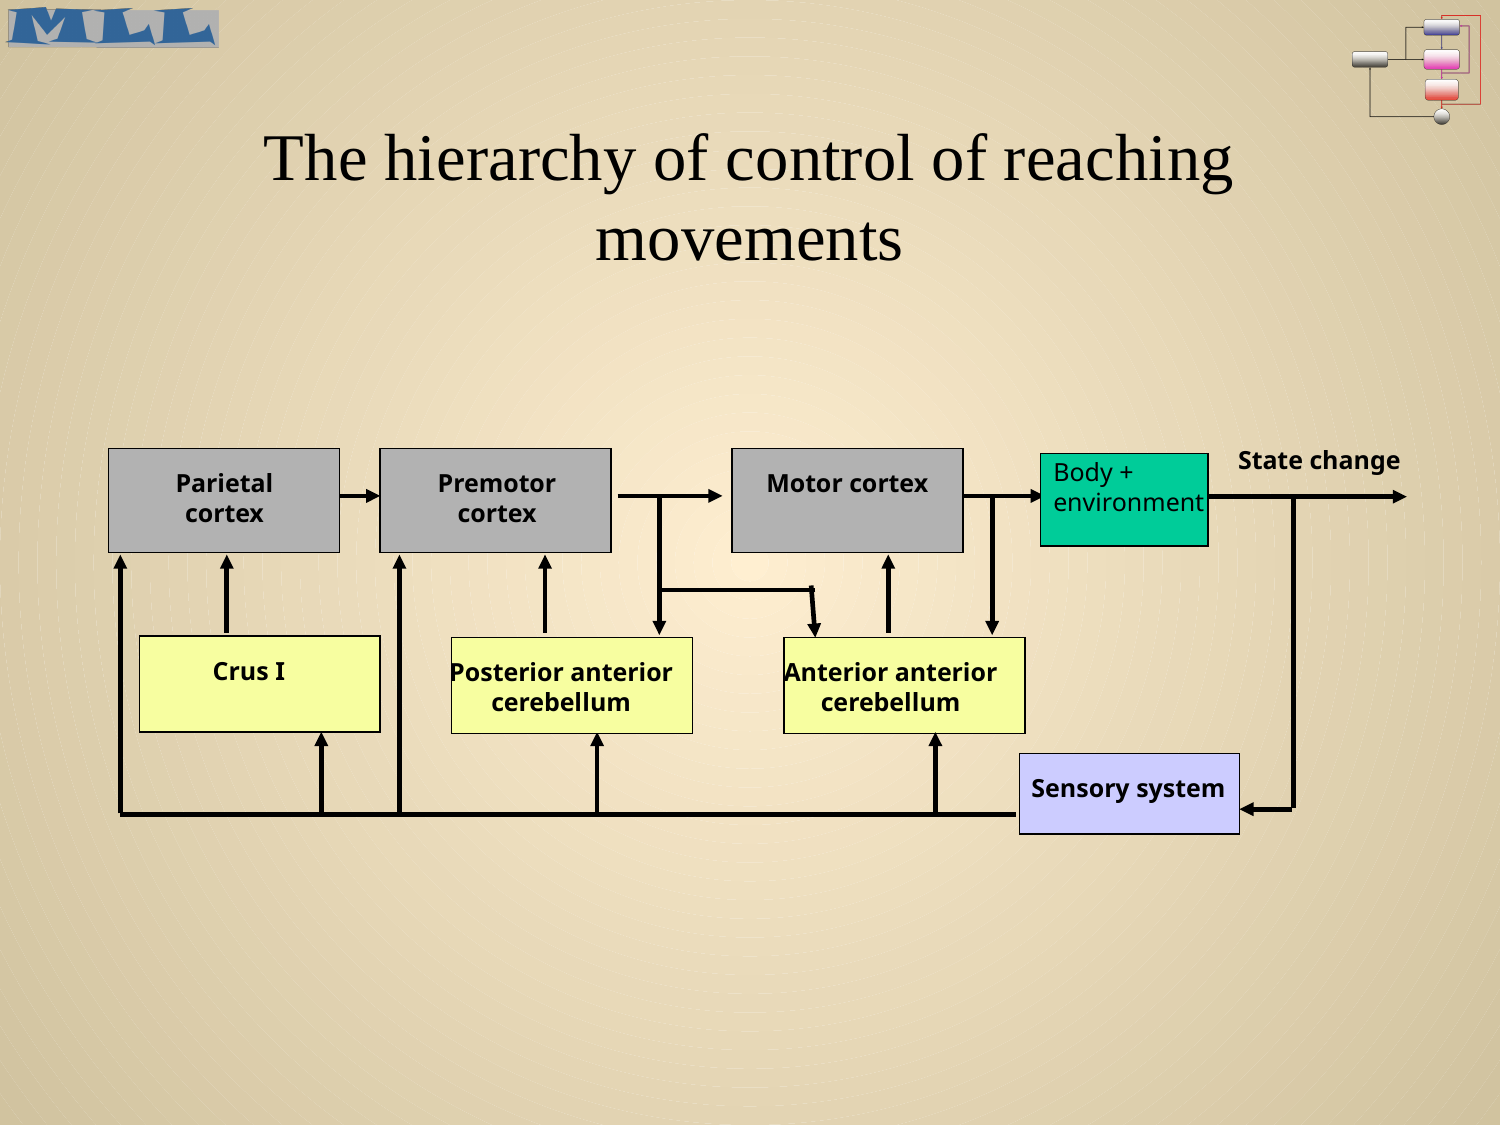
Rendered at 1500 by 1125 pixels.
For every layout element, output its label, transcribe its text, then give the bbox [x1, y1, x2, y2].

text_box [315, 741, 328, 814]
text_box [660, 489, 723, 503]
picture [5, 7, 220, 49]
text_box State change [1230, 436, 1409, 482]
text_box [653, 591, 666, 635]
text_box [1294, 490, 1407, 503]
text_box [538, 562, 552, 633]
text_box [220, 562, 233, 633]
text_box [1040, 448, 1209, 547]
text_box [731, 448, 964, 553]
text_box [379, 448, 612, 553]
title The hierarchy of control of reaching movements [111, 99, 1388, 288]
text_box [773, 637, 1026, 734]
text_box [393, 562, 406, 814]
text_box [882, 562, 895, 633]
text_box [139, 635, 381, 733]
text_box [108, 448, 340, 553]
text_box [1019, 753, 1240, 835]
text_box [808, 585, 821, 635]
text_box [985, 496, 999, 635]
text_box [437, 637, 693, 734]
text_box [344, 489, 374, 503]
text_box [114, 562, 127, 814]
text_box [1244, 802, 1292, 816]
picture [1352, 15, 1481, 125]
